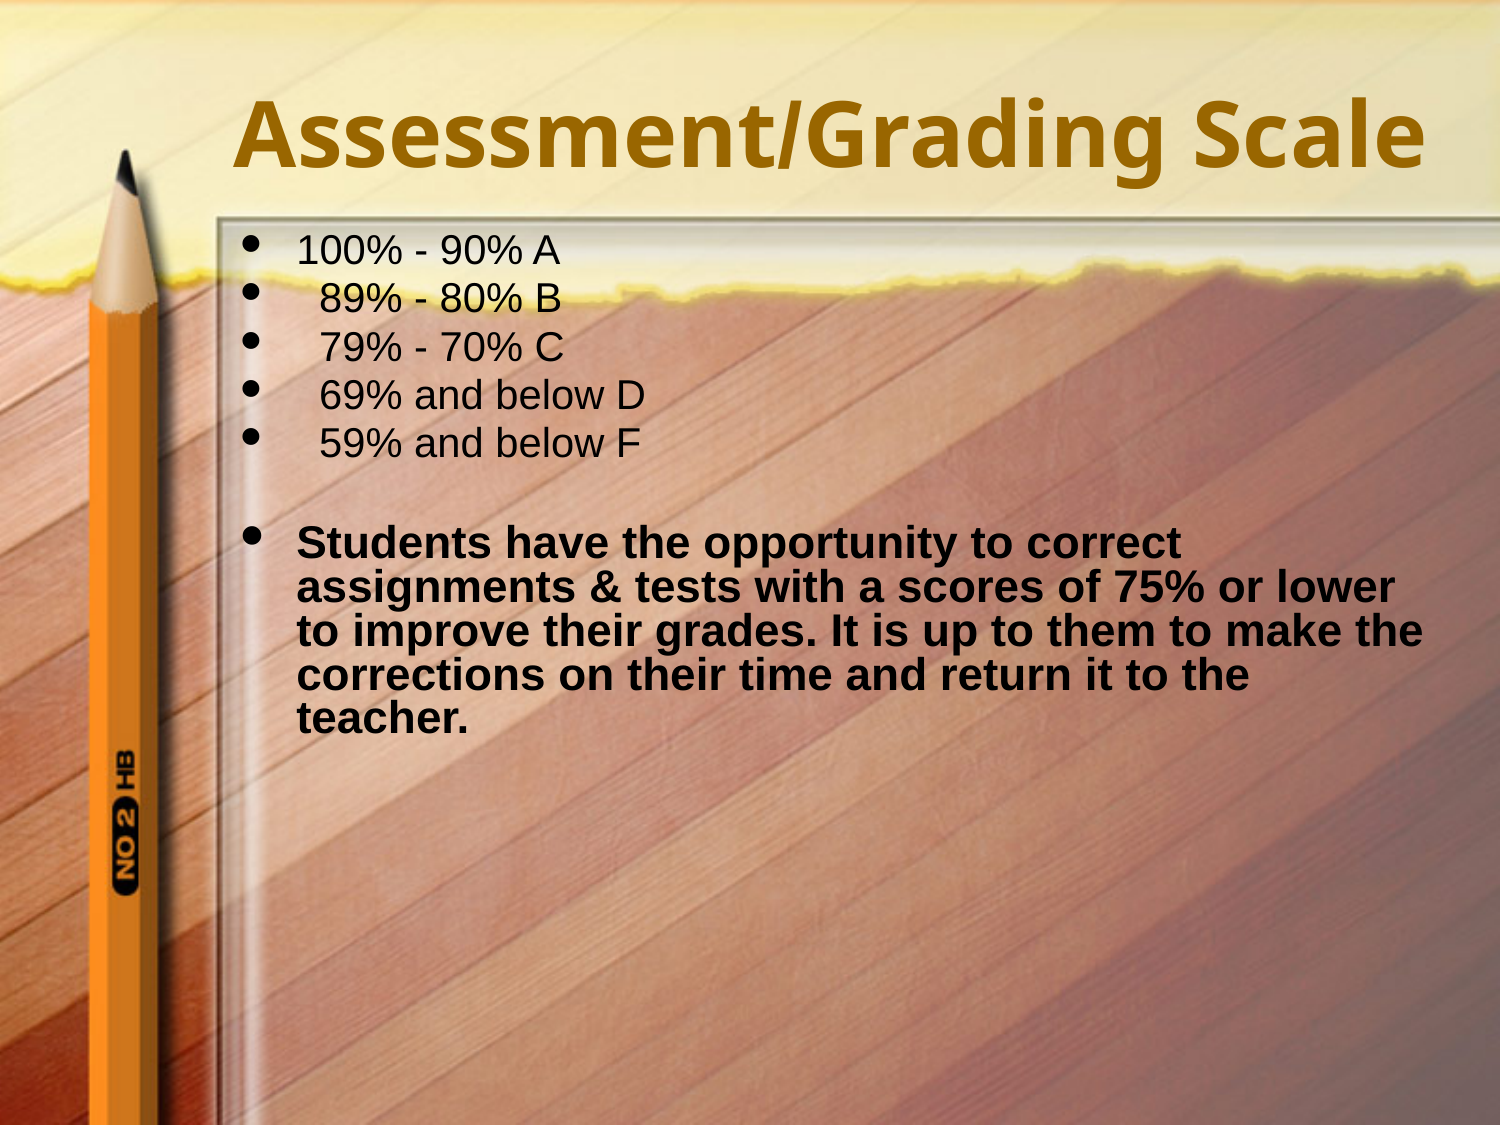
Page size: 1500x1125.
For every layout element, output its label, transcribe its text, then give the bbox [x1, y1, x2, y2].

picture [0, 0, 1500, 1125]
title Assessment/Grading Scale [212, 62, 1451, 213]
list 100% - 90% A 89% - 80% B 79% - 70% C 69% and below D 59% and below F Students have the opportunity to correct assignments & tests with a scores of 75% or lower to improve their grades. It is up to them to make the corrections on their time and return it to the teacher. [224, 224, 1451, 1013]
